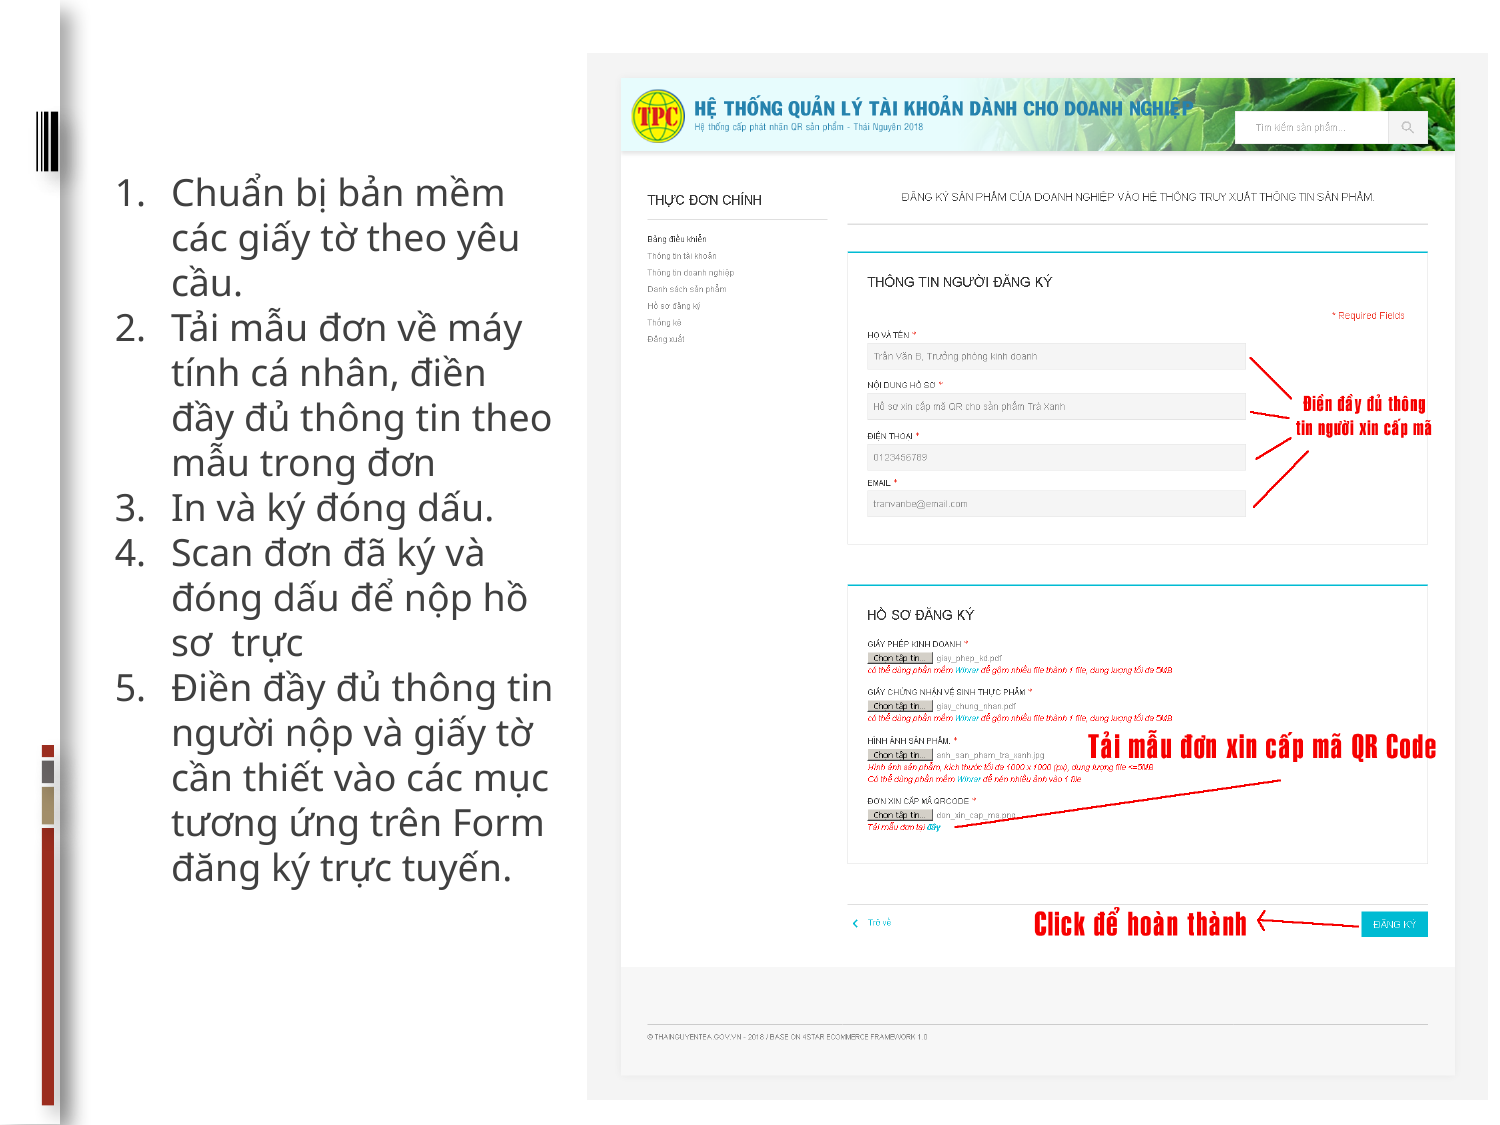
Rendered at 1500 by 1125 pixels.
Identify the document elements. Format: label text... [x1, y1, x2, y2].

picture [587, 53, 1488, 1101]
text_box Chuẩn bị bản mềm các giấy tờ theo yêu cầu. Tải mẫu đơn về máy tính cá nhân, điền đầy đủ thông tin theo mẫu trong đơn In và ký đóng dấu. Scan đơn đã ký và đóng dấu để nộp hồ sơ trực Điền đầy đủ thông tin người nộp và giấy tờ cần thiết vào các mục tương ứng trên Form đăng ký trực tuyến. [99, 161, 575, 896]
